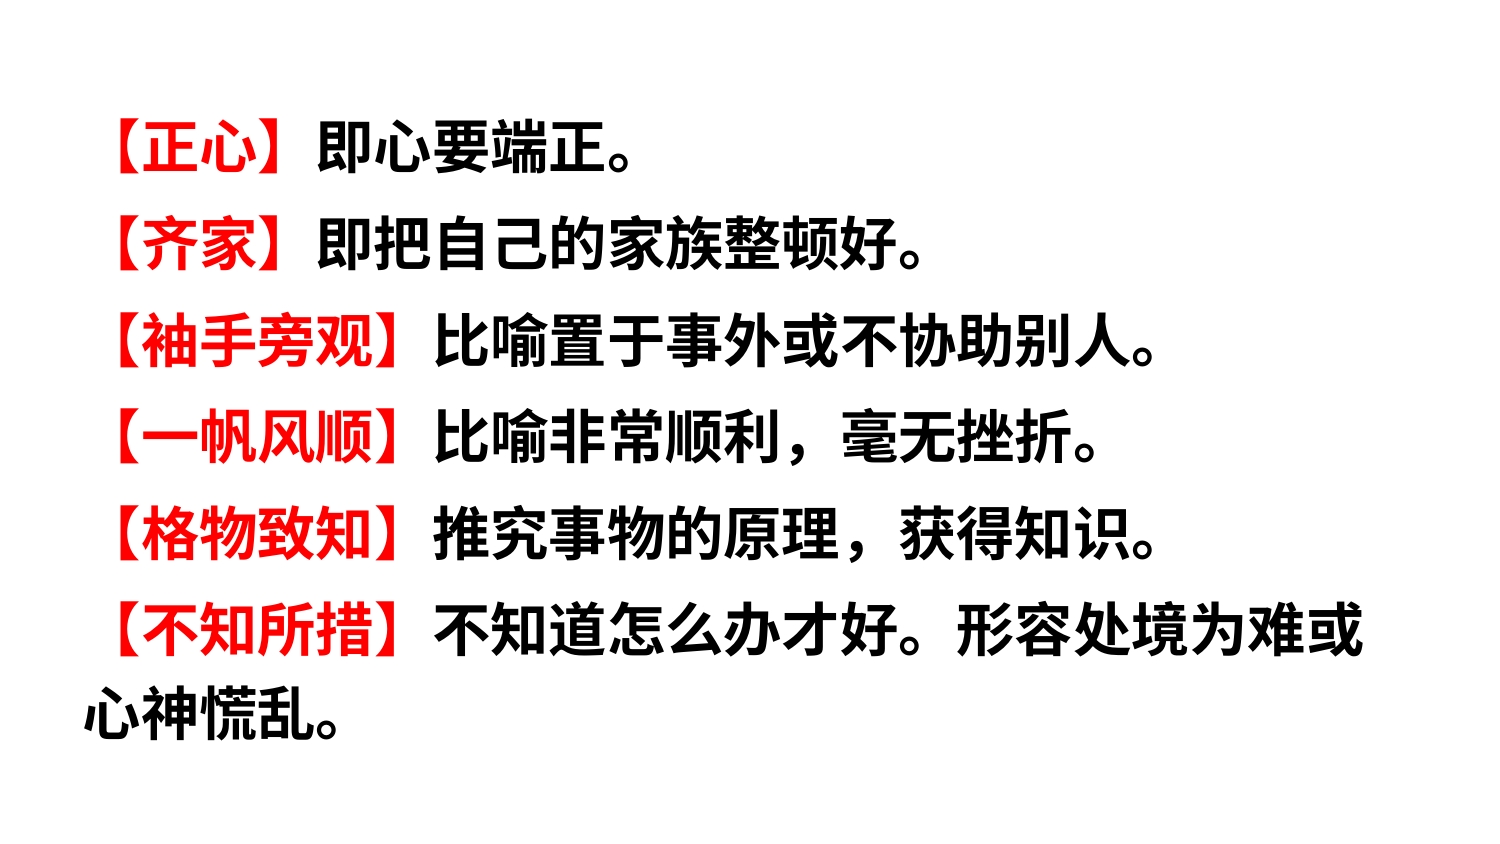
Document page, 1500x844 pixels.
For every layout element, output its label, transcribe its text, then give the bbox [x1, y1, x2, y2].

text_box 【正心】即心要端正。 【齐家】即把自己的家族整顿好。 【袖手旁观】比喻置于事外或不协助别人。 【一帆风顺】比喻非常顺利，毫无挫折。 【格物致知】推究事物的原理，获得知识。 【不知所措】不知道怎么办才好。形容处境为难或心神慌乱。 [71, 91, 1429, 753]
